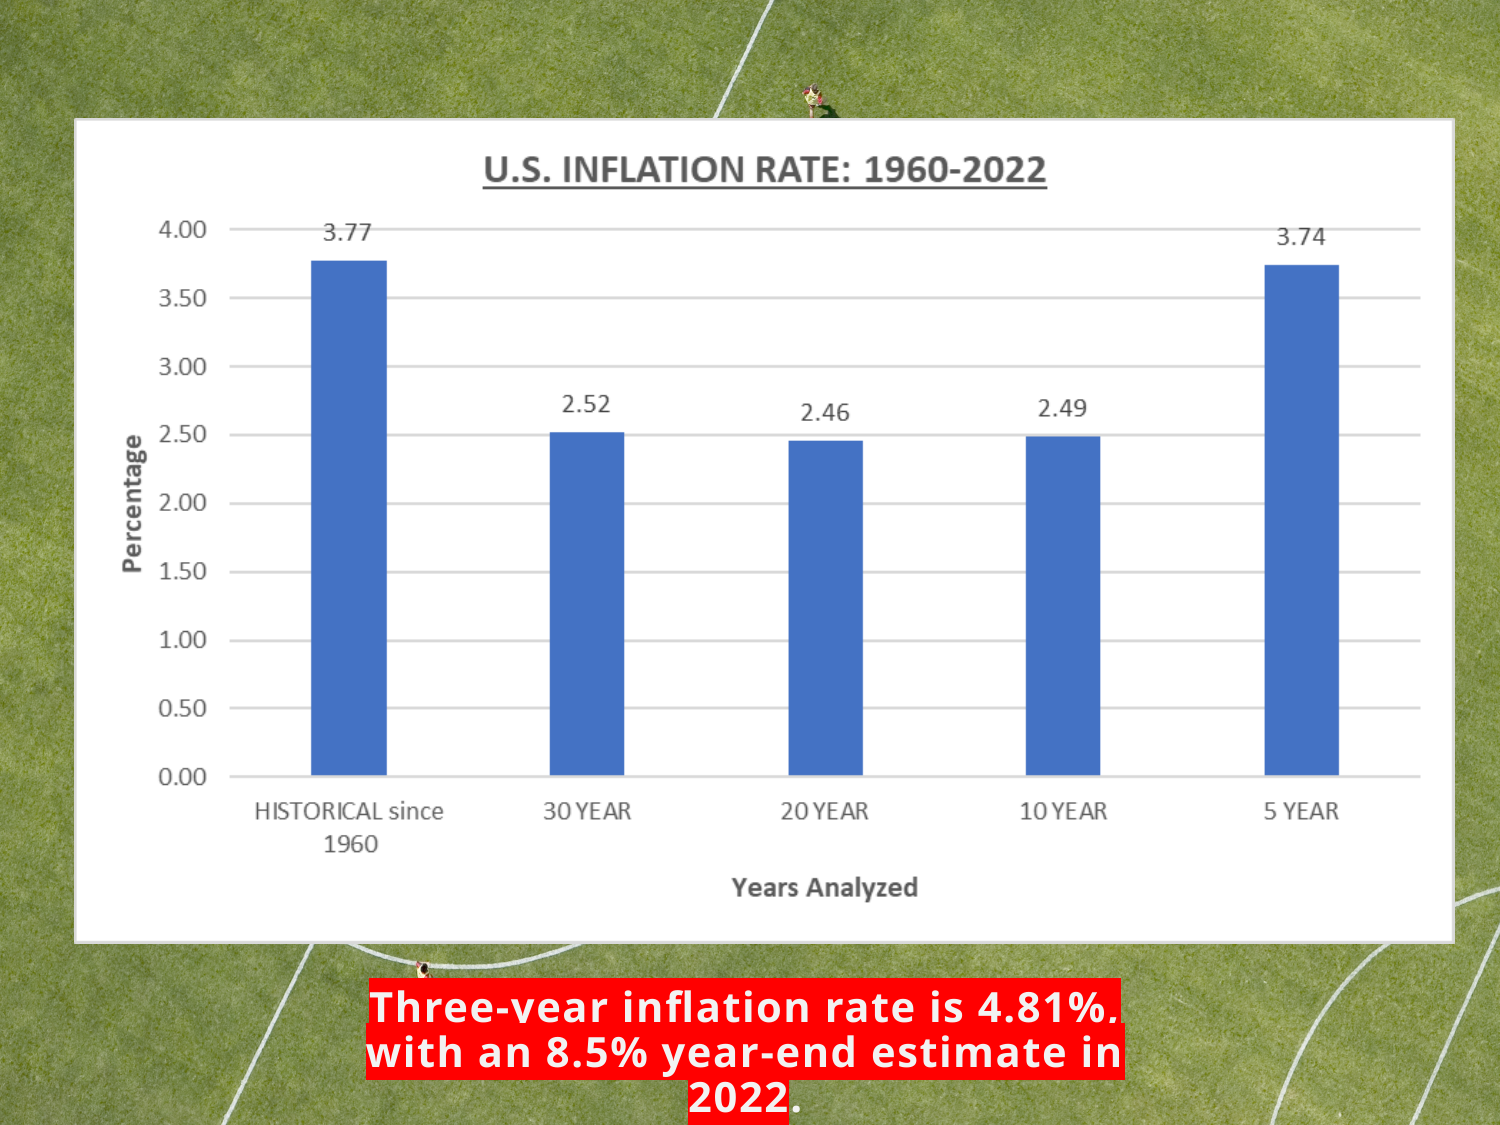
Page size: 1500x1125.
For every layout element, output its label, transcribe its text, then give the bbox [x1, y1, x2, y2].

text_box Three-year inflation rate is 4.81%, with an 8.5% year-end estimate in 2022. [328, 1014, 1162, 1094]
picture [0, 0, 1500, 1125]
